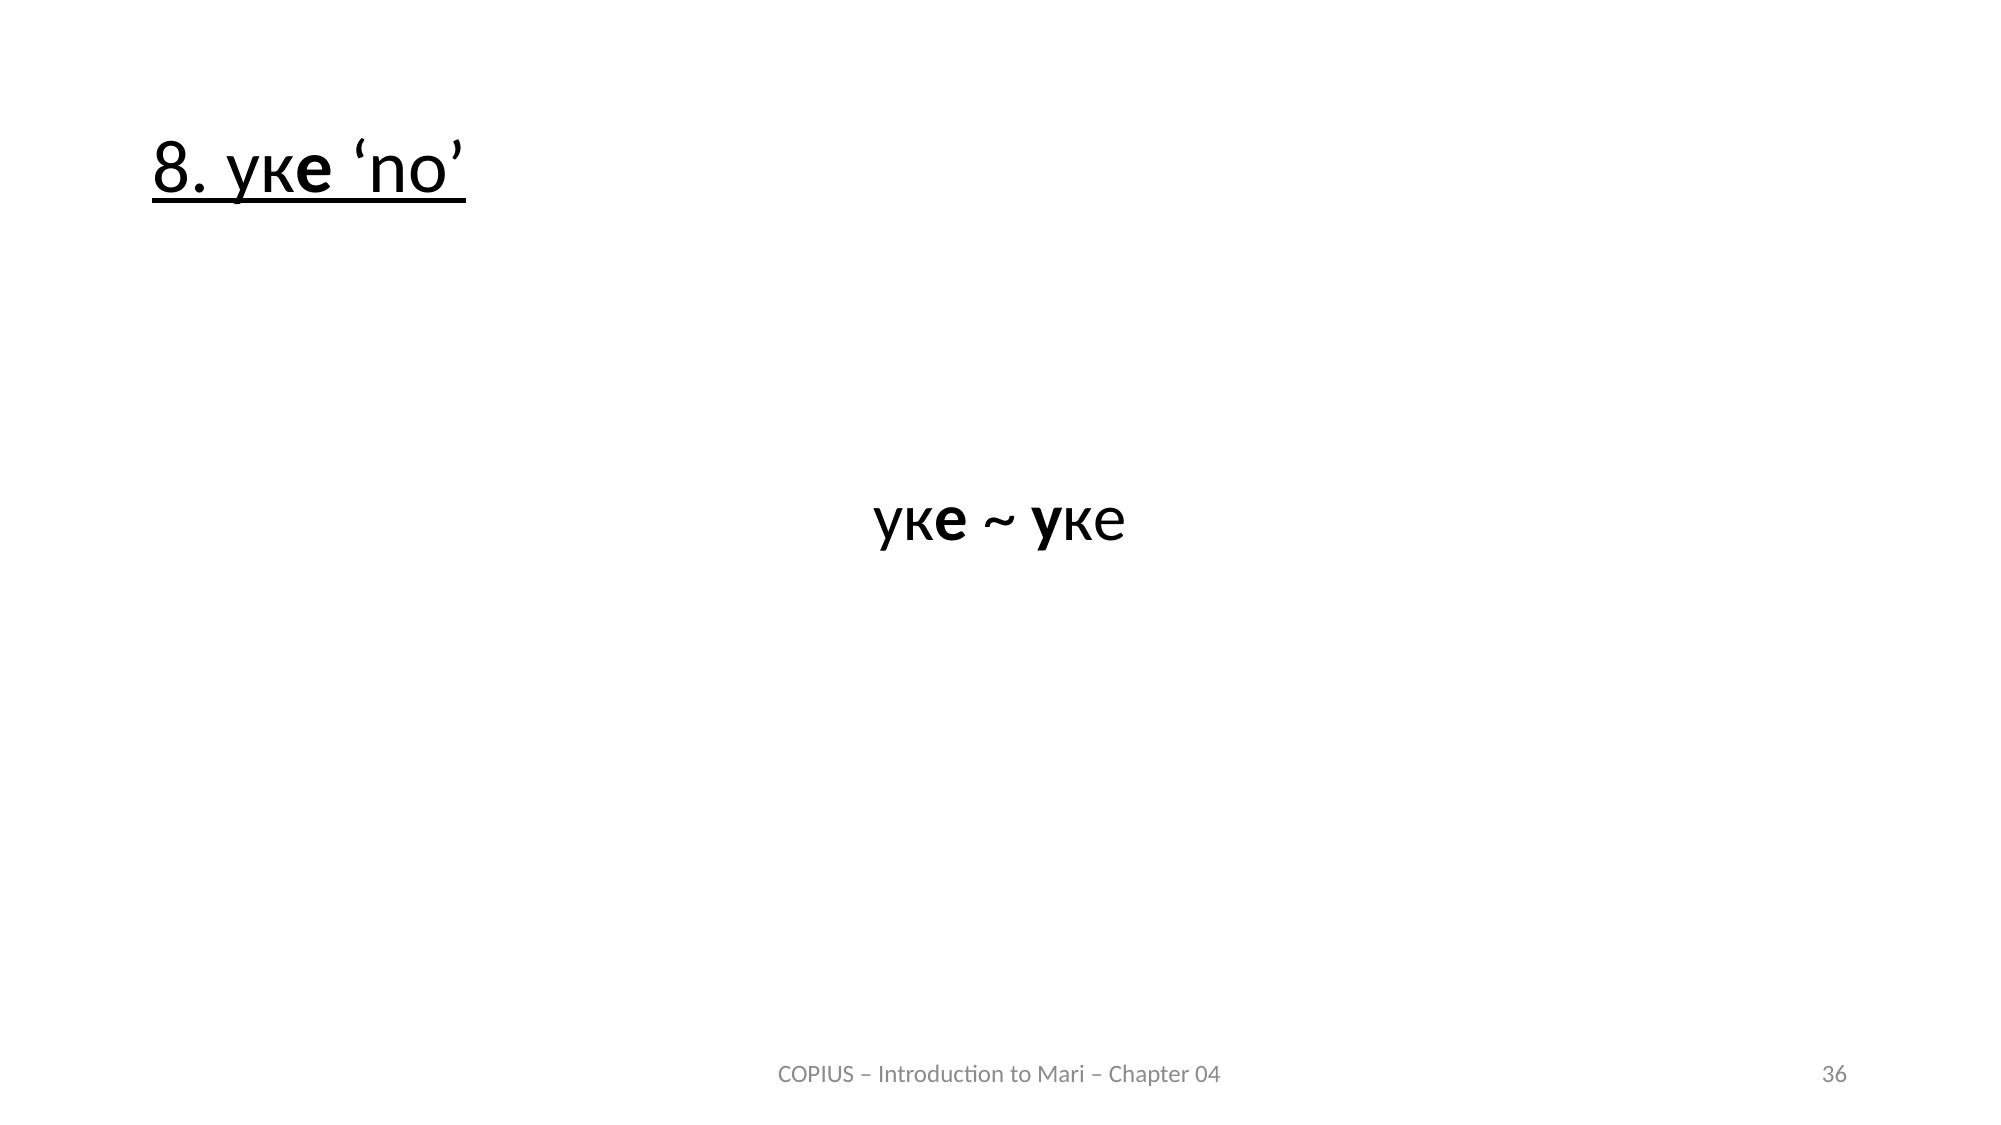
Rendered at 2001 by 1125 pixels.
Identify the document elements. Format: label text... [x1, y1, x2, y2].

footer COPIUS – Introduction to Mari – Chapter 04 [662, 1042, 1338, 1103]
title 8. уке ‘no’ [137, 59, 1863, 278]
slide_number 36 [1412, 1042, 1863, 1103]
text_box уке ~ уке [802, 466, 1198, 562]
